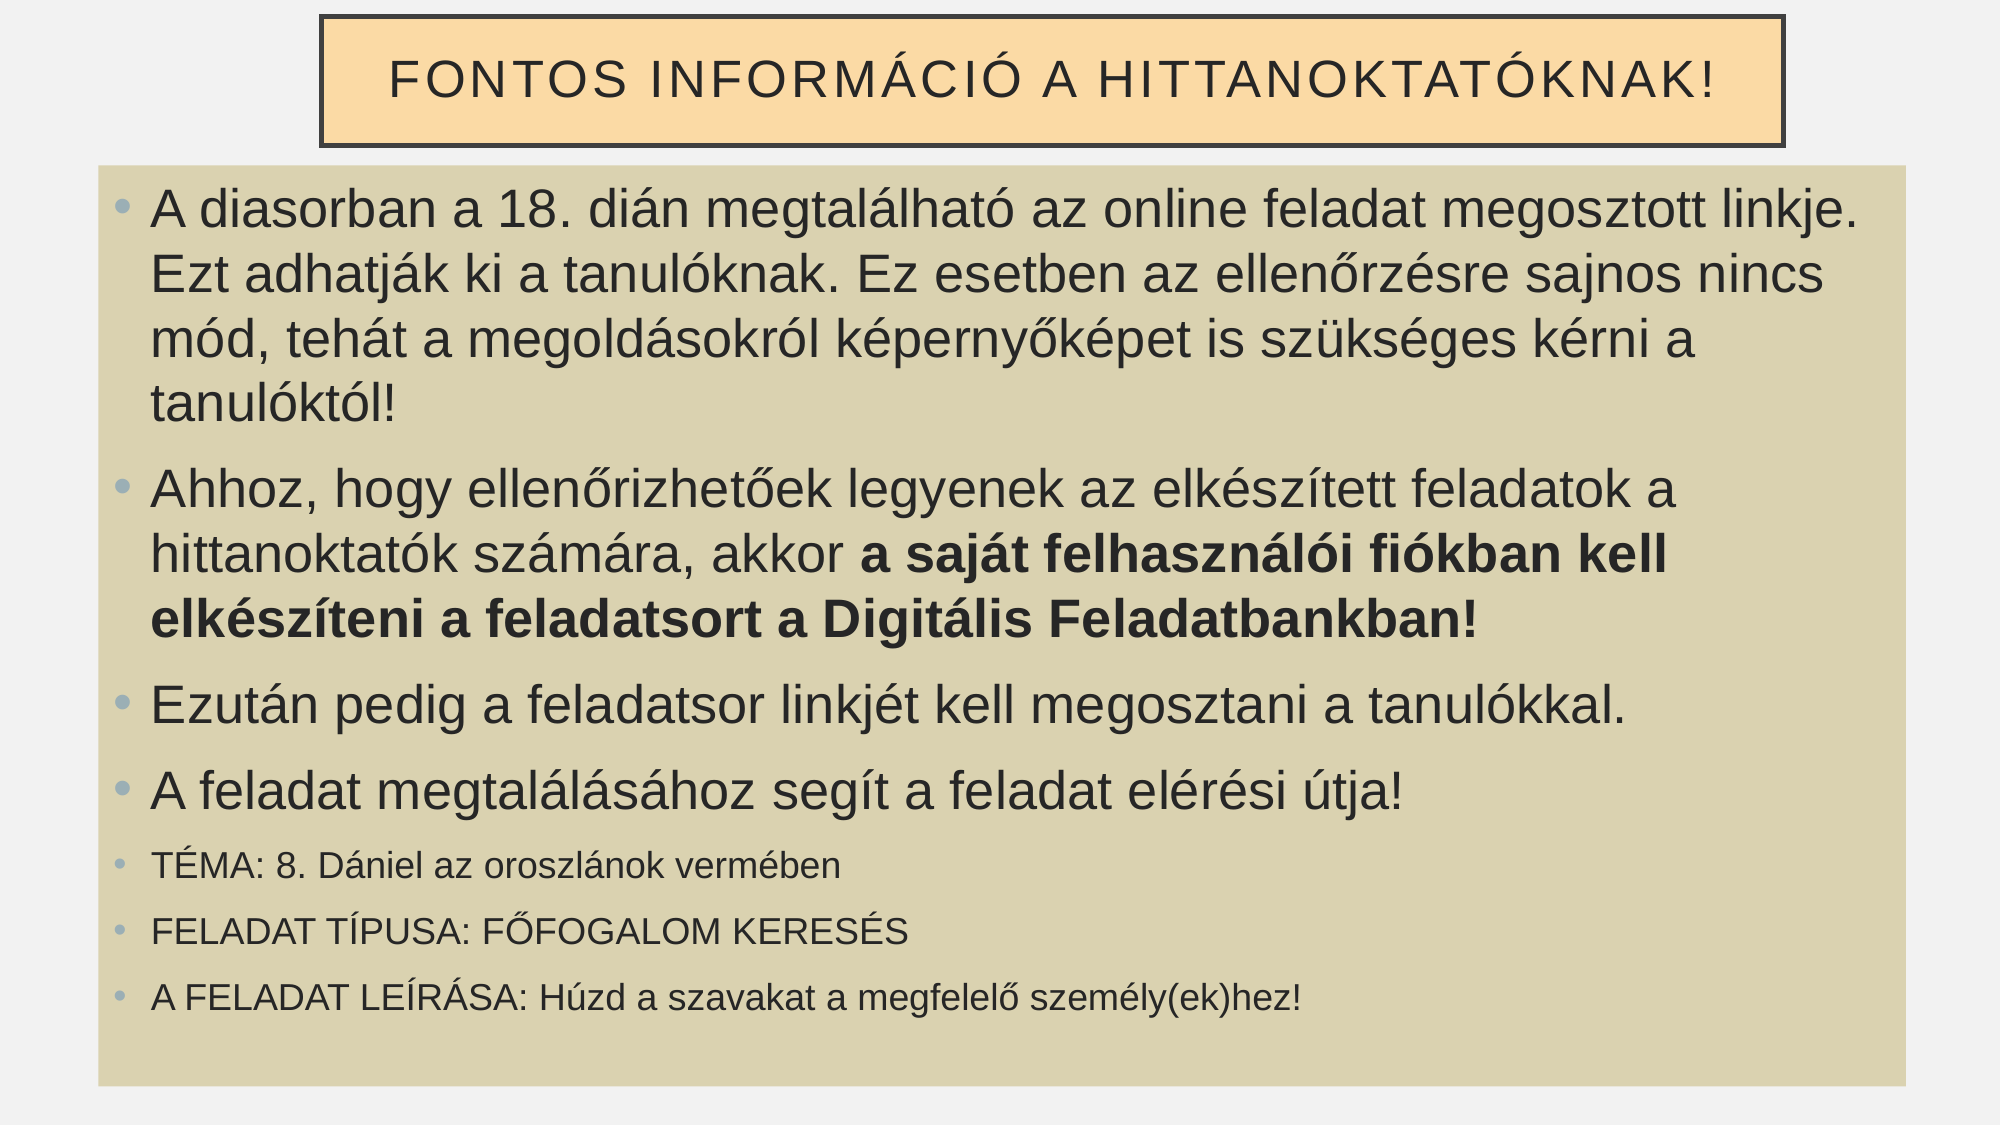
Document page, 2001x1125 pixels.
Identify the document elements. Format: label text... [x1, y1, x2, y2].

list A diasorban a 18. dián megtalálható az online feladat megosztott linkje. Ezt adhatják ki a tanulóknak. Ez esetben az ellenőrzésre sajnos nincs mód, tehát a megoldásokról képernyőképet is szükséges kérni a tanulóktól! Ahhoz, hogy ellenőrizhetőek legyenek az elkészített feladatok a hittanoktatók számára, akkor a saját felhasználói fiókban kell elkészíteni a feladatsort a Digitális Feladatbankban! Ezután pedig a feladatsor linkjét kell megosztani a tanulókkal. A feladat megtalálásához segít a feladat elérési útja! TÉMA: 8. Dániel az oroszlánok vermében FELADAT TÍPUSA: FŐFOGALOM KERESÉS A FELADAT LEÍRÁSA: Húzd a szavakat a megfelelő személy(ek)hez! [98, 165, 1906, 1087]
title Fontos információ a Hittanoktatóknak! [319, 14, 1786, 148]
